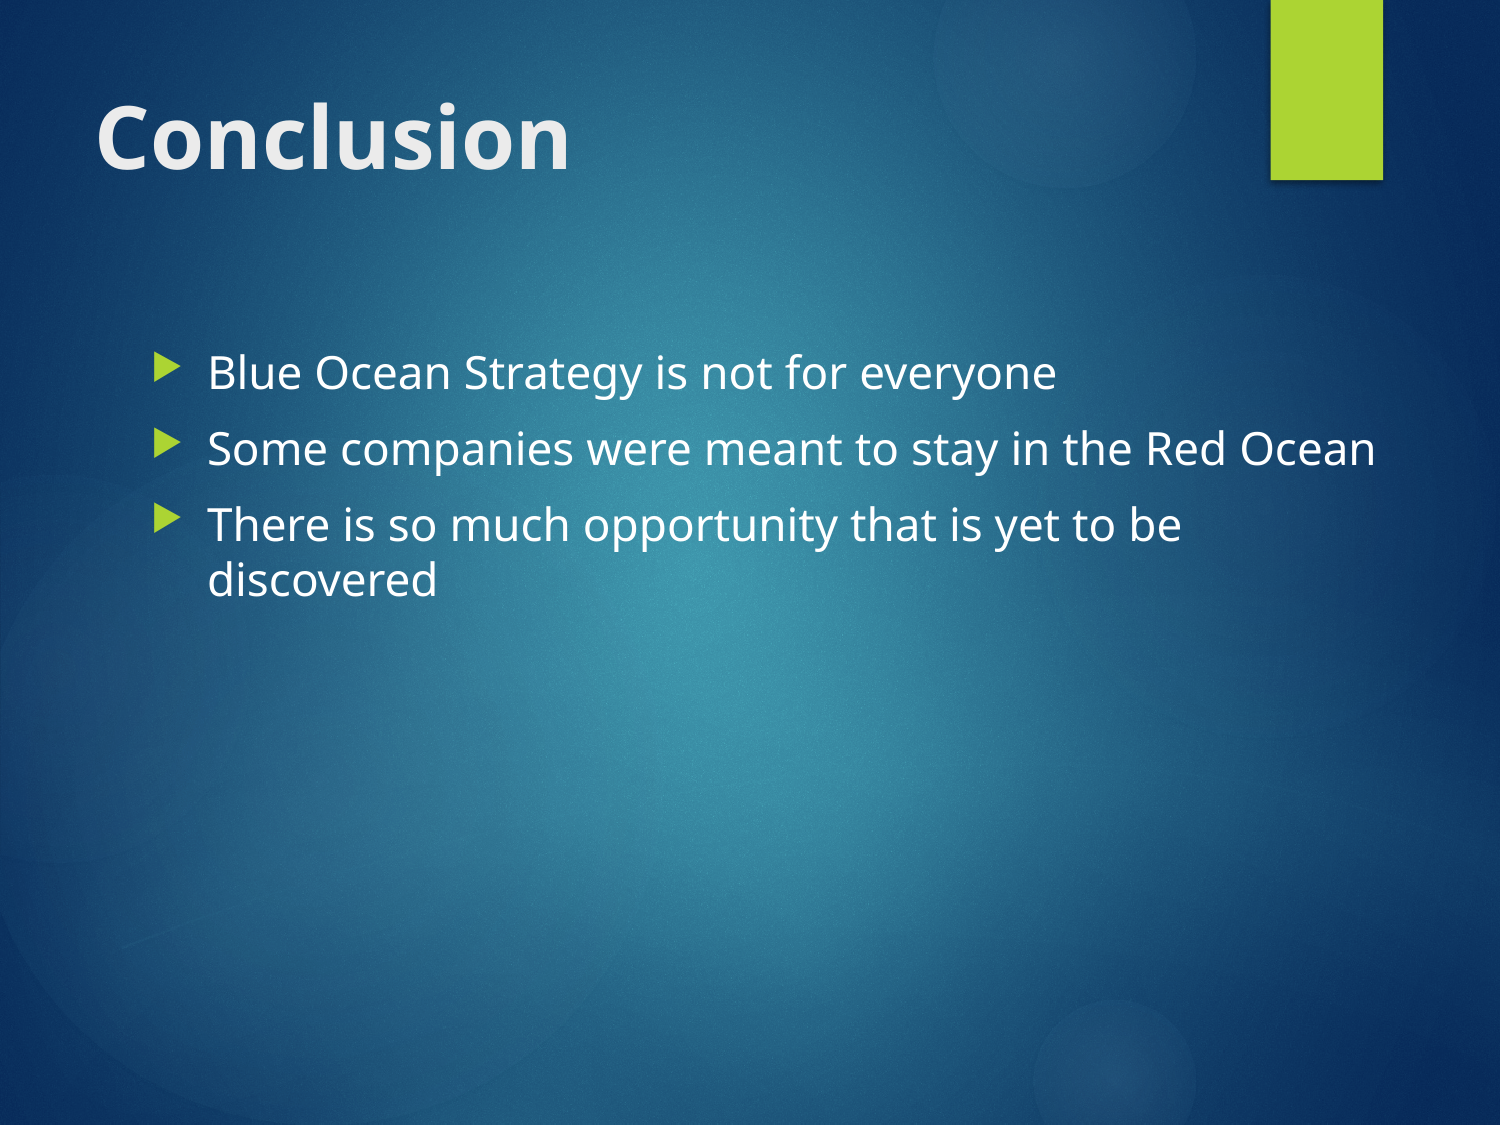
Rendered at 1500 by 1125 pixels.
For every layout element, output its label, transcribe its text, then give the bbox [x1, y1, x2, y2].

title Conclusion [79, 74, 1237, 304]
list Blue Ocean Strategy is not for everyone Some companies were meant to stay in the Red Ocean There is so much opportunity that is yet to be discovered [135, 336, 1397, 1025]
